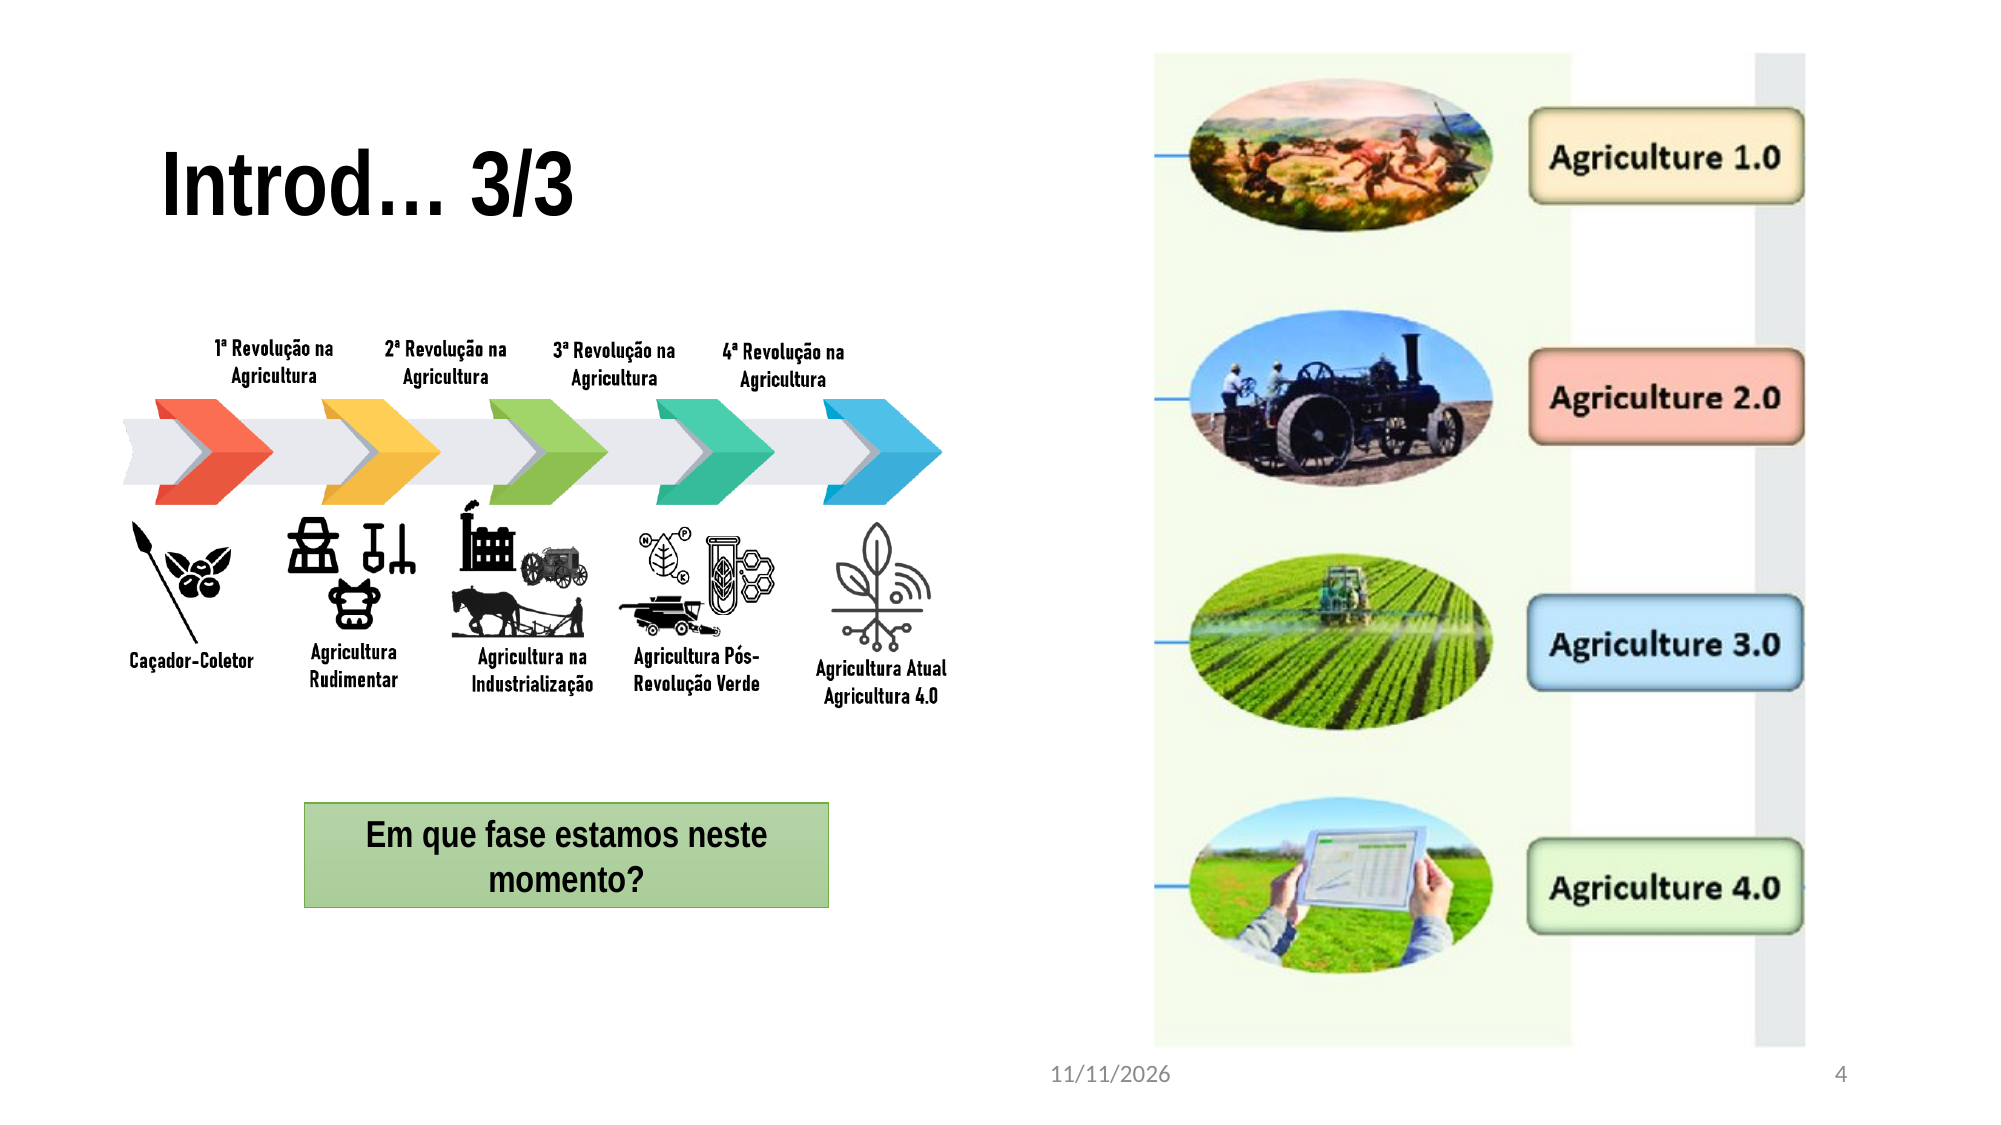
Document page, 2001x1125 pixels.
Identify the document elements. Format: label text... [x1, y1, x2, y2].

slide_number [1034, 1042, 1412, 1103]
text_box Em que fase estamos neste momento? [304, 802, 829, 908]
picture [1154, 52, 1806, 1049]
text_box Introd… 3/3 [146, 116, 685, 242]
slide_number 4 [1412, 1042, 1863, 1103]
picture [115, 325, 1007, 722]
